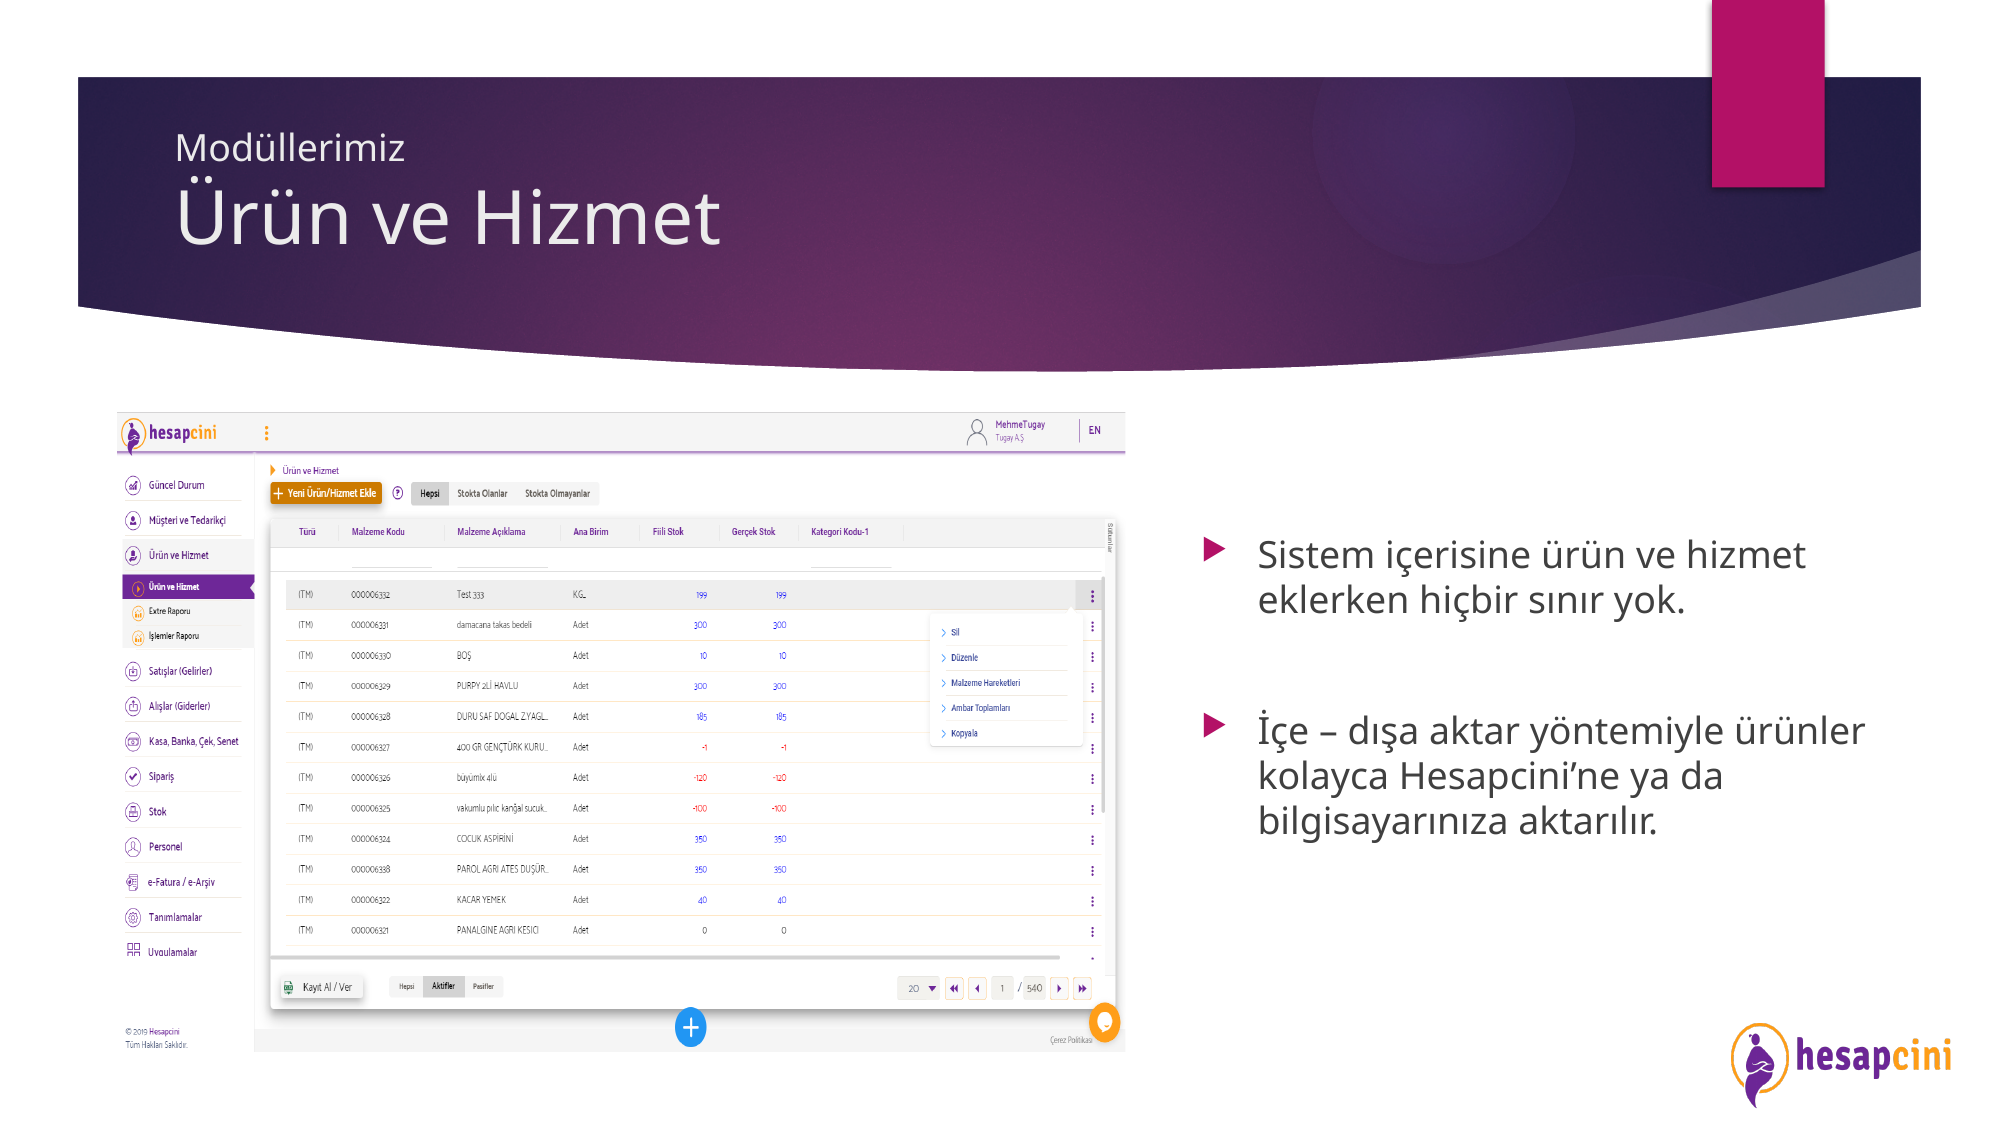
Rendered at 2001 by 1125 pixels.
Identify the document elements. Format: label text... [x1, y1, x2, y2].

title Modüllerimiz Ürün ve Hizmet [159, 118, 1872, 266]
picture [1727, 1021, 1955, 1110]
picture [116, 411, 1126, 1052]
list Sistem içerisine ürün ve hizmet eklerken hiçbir sınır yok. İçe – dışa aktar yöntemiyle ürünler kolayca Hesapcini’ne ya da bilgisayarınıza aktarılır. [1186, 523, 1894, 1093]
